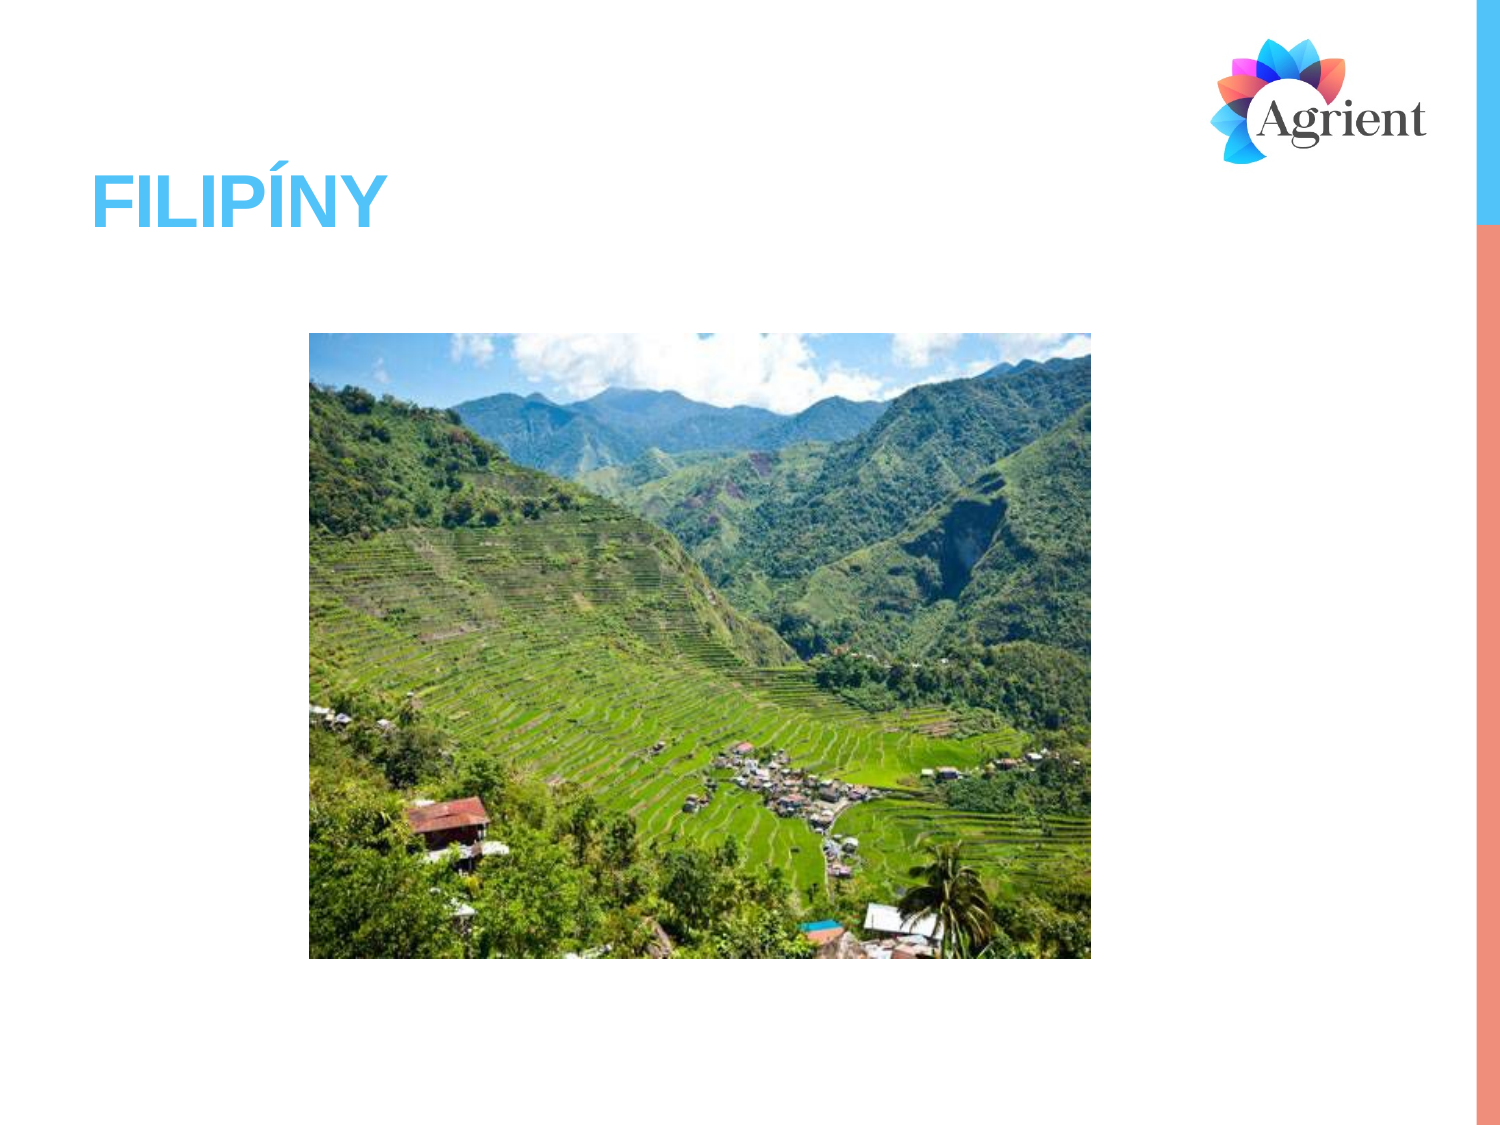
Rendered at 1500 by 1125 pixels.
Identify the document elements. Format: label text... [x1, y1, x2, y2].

picture [1200, 30, 1436, 173]
title Filipíny [75, 25, 1025, 250]
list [308, 333, 1092, 960]
